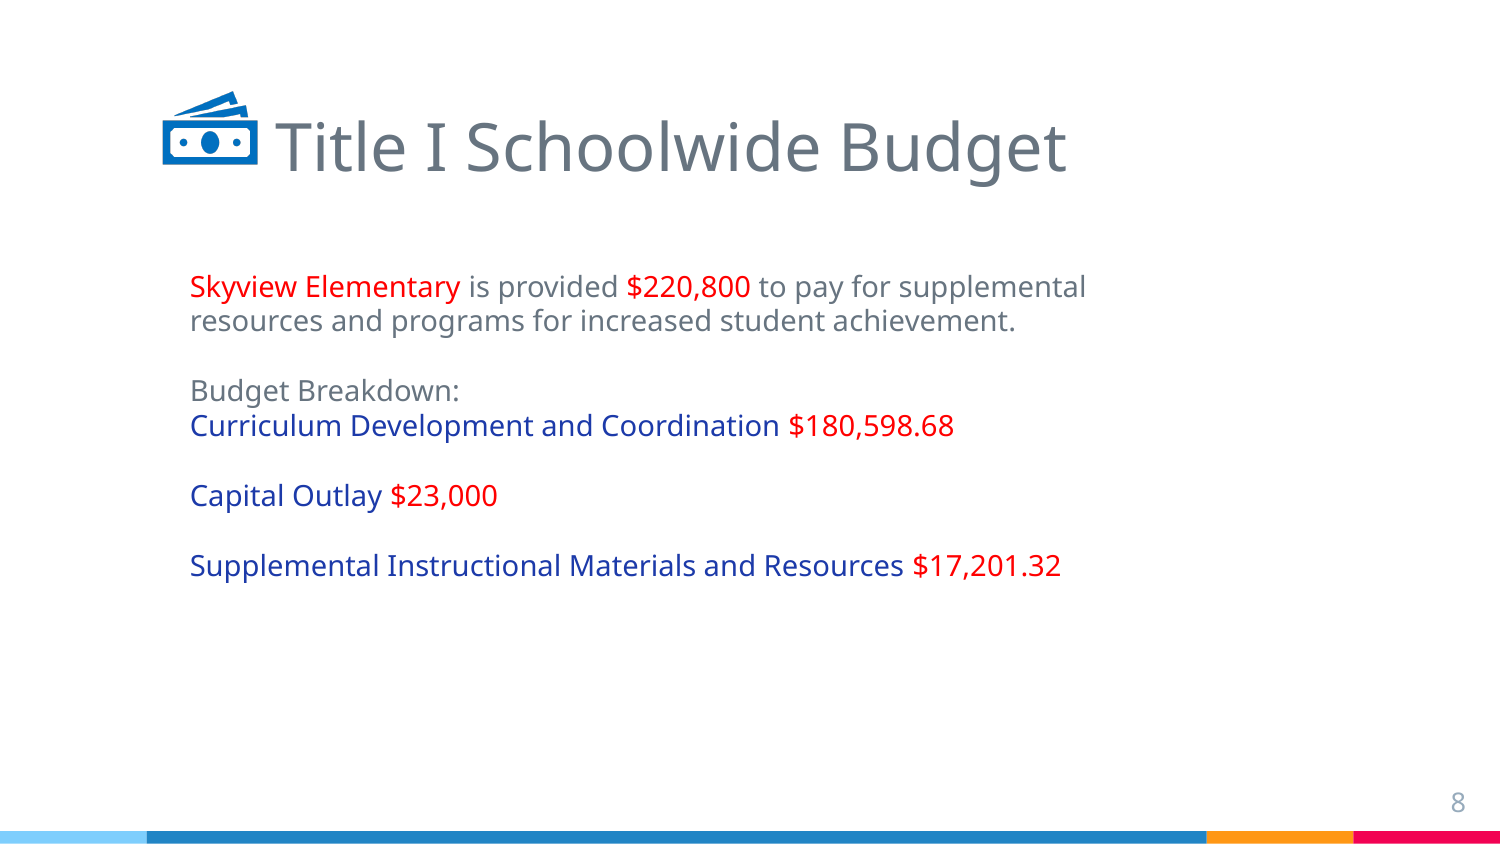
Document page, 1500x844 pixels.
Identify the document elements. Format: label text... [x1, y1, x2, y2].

slide_number 8 [1391, 770, 1482, 822]
text_box Skyview Elementary is provided $220,800 to pay for supplemental resources and programs for increased student achievement. Budget Breakdown: Curriculum Development and Coordination $180,598.68 Capital Outlay $23,000 Supplemental Instructional Materials and Resources $17,201.32 [174, 260, 1230, 590]
title Title I Schoolwide Budget [260, 58, 1207, 200]
picture [158, 77, 261, 181]
